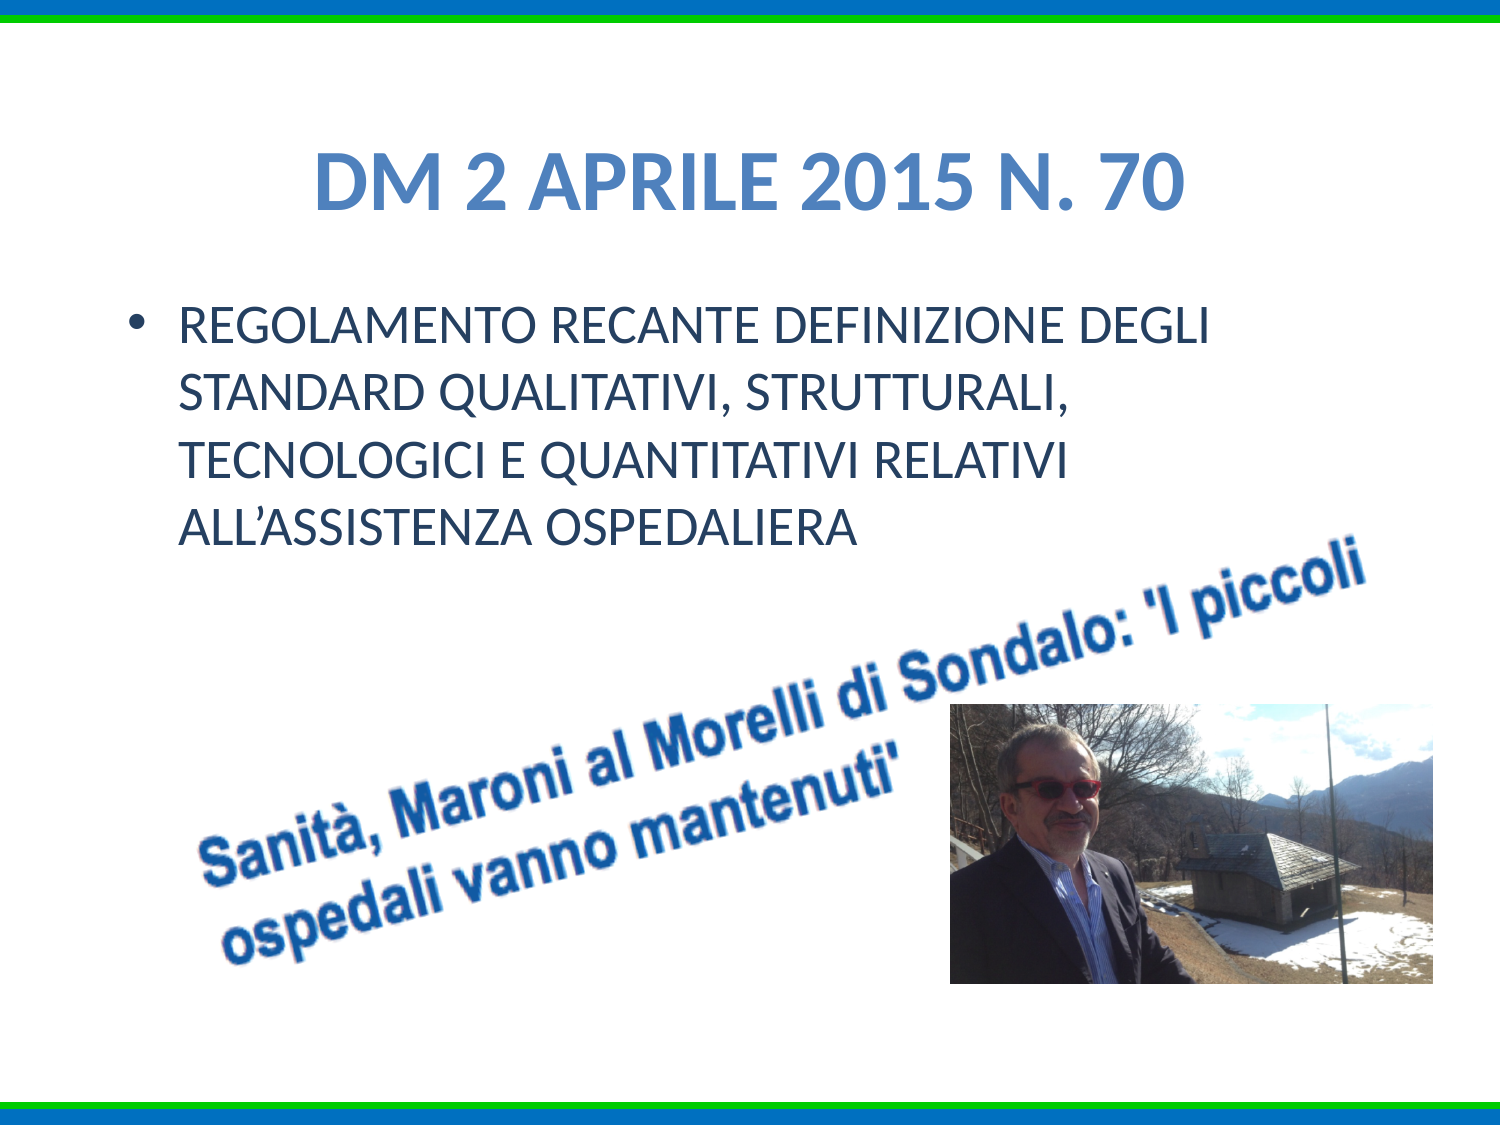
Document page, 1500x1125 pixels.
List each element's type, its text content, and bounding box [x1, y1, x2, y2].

title DM 2 APRILE 2015 N. 70 [112, 54, 1388, 280]
subtitle REGOLAMENTO RECANTE DEFINIZIONE DEGLI STANDARD QUALITATIVI, STRUTTURALI, TECNOLOGICI E QUANTITATIVI RELATIVI ALL’ASSISTENZA OSPEDALIERA [112, 280, 1400, 568]
picture [180, 506, 1468, 1011]
